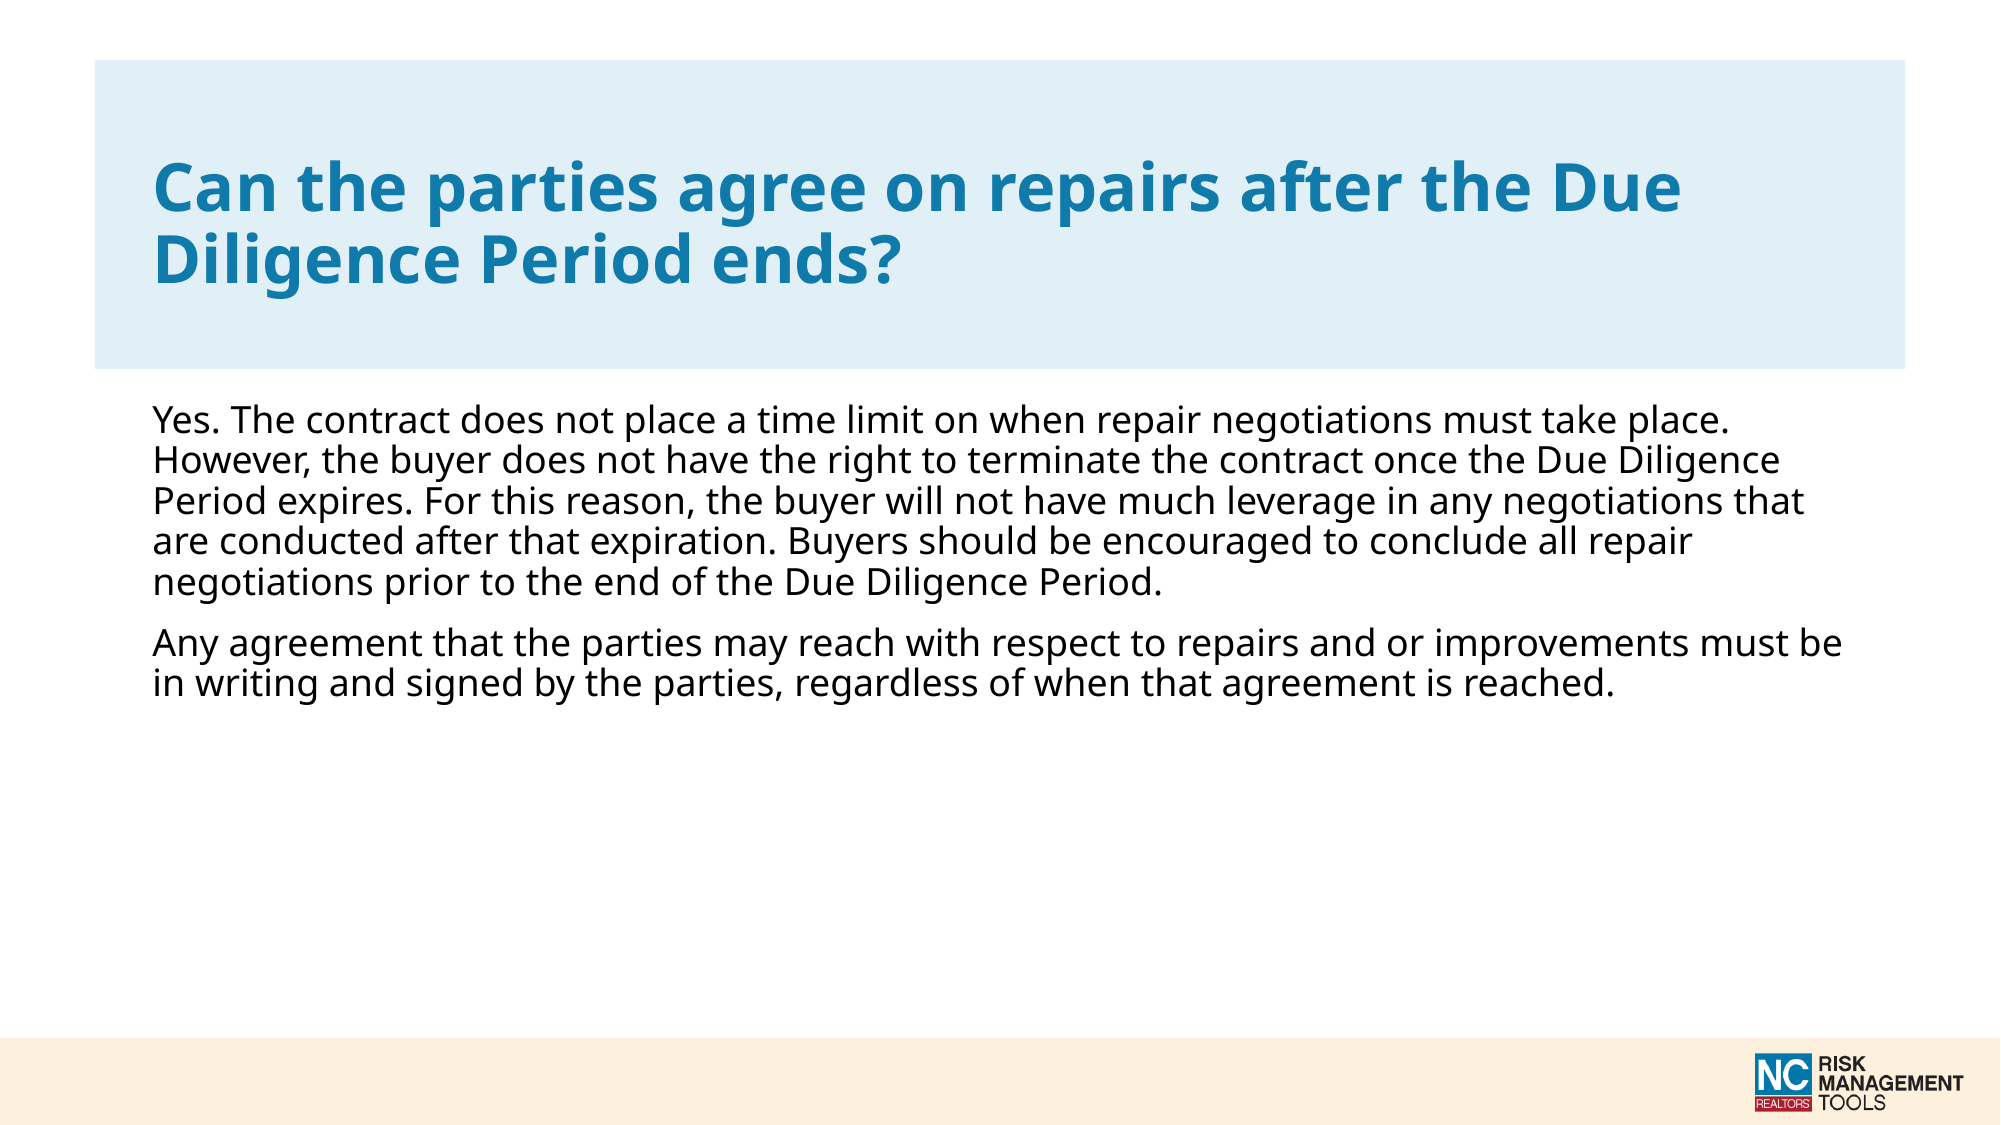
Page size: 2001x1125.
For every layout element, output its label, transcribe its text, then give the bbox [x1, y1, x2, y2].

text_box [0, 1037, 1712, 1125]
picture [1712, 1015, 2000, 1125]
text_box [94, 59, 1906, 370]
title Can the parties agree on repairs after the Due Diligence Period ends? [137, 70, 1863, 382]
text_box Yes. The contract does not place a time limit on when repair negotiations must take place. However, the buyer does not have the right to terminate the contract once the Due Diligence Period expires. For this reason, the buyer will not have much leverage in any negotiations that are conducted after that expiration. Buyers should be encouraged to conclude all repair negotiations prior to the end of the Due Diligence Period. Any agreement that the parties may reach with respect to repairs and or improvements must be in writing and signed by the parties, regardless of when that agreement is reached. [137, 393, 1863, 1014]
